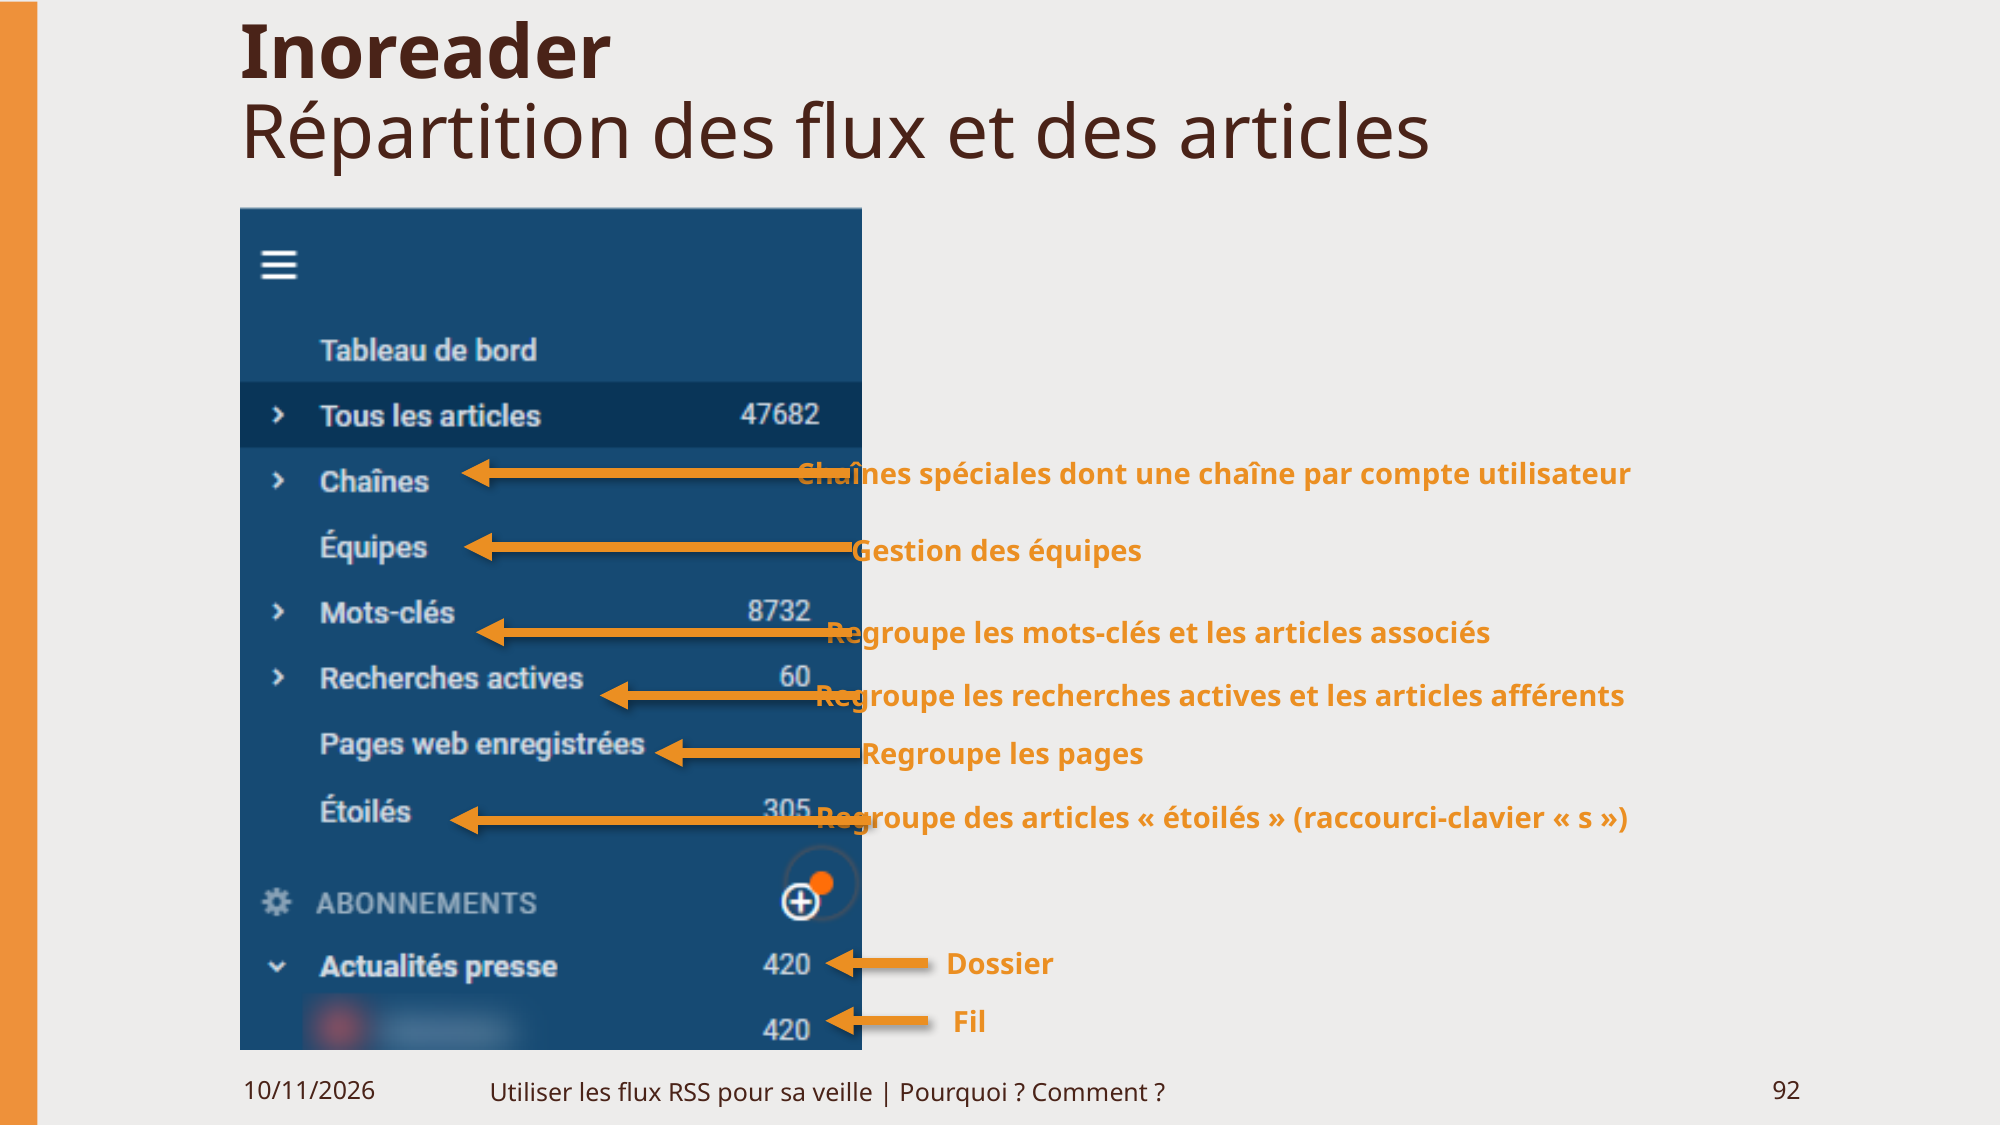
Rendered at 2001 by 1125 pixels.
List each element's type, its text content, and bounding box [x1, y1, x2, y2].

text_box Fil [938, 995, 1002, 1046]
text_box Gestion des équipes [862, 524, 1158, 575]
slide_number 92 [1553, 1058, 1816, 1125]
text_box Chaînes spéciales dont une chaîne par compte utilisateur [862, 447, 1648, 498]
text_box Regroupe des articles « étoilés » (raccourci-clavier « s ») [862, 792, 1644, 842]
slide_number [228, 1058, 426, 1125]
title Inoreader Répartition des flux et des articles [225, 7, 1800, 252]
picture [239, 207, 862, 1050]
text_box Dossier [931, 937, 1069, 988]
text_box Regroupe les recherches actives et les articles afférents [862, 670, 1641, 720]
text_box Regroupe les mots-clés et les articles associés [862, 606, 1506, 657]
footer Utiliser les flux RSS pour sa veille | Pourquoi ? Comment ? [474, 1058, 1505, 1125]
text_box Regroupe les pages [862, 727, 1159, 778]
